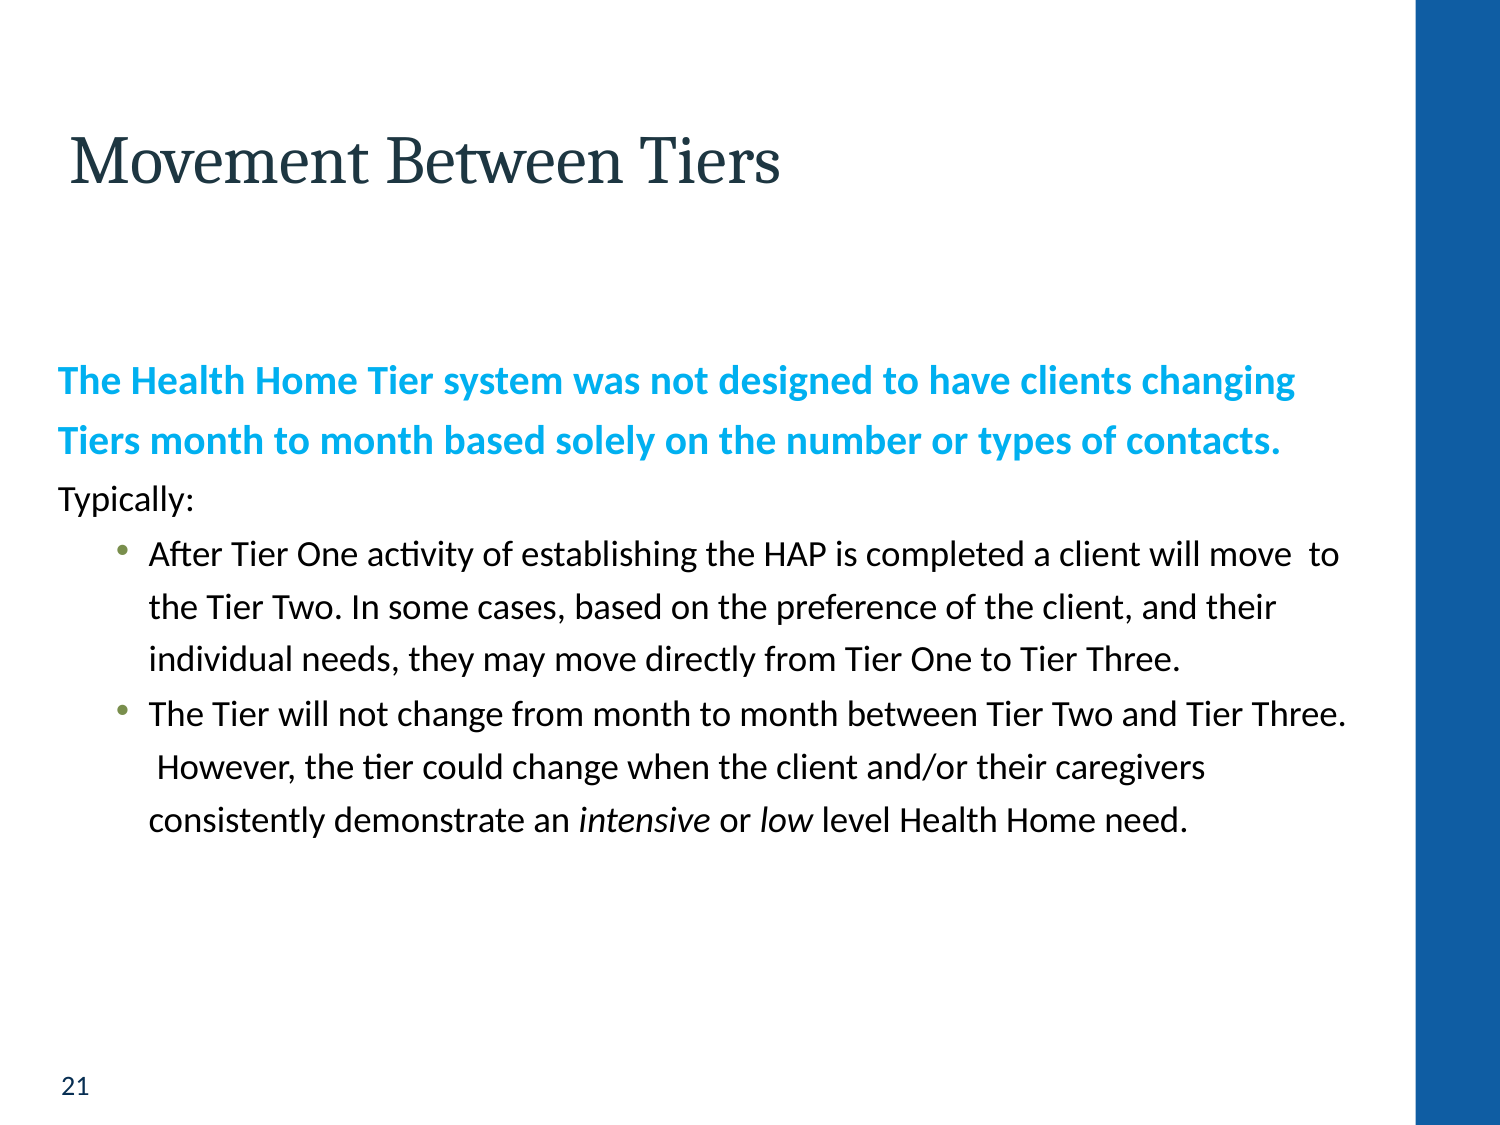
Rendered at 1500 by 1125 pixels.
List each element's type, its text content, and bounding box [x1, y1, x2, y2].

title Movement Between Tiers [57, 68, 1352, 205]
list The Health Home Tier system was not designed to have clients changing Tiers month to month based solely on the number or types of contacts. Typically: After Tier One activity of establishing the HAP is completed a client will move to the Tier Two. In some cases, based on the preference of the client, and their individual needs, they may move directly from Tier One to Tier Three. The Tier will not change from month to month between Tier Two and Tier Three. However, the tier could change when the client and/or their caregivers consistently demonstrate an intensive or low level Health Home need. [57, 337, 1352, 934]
